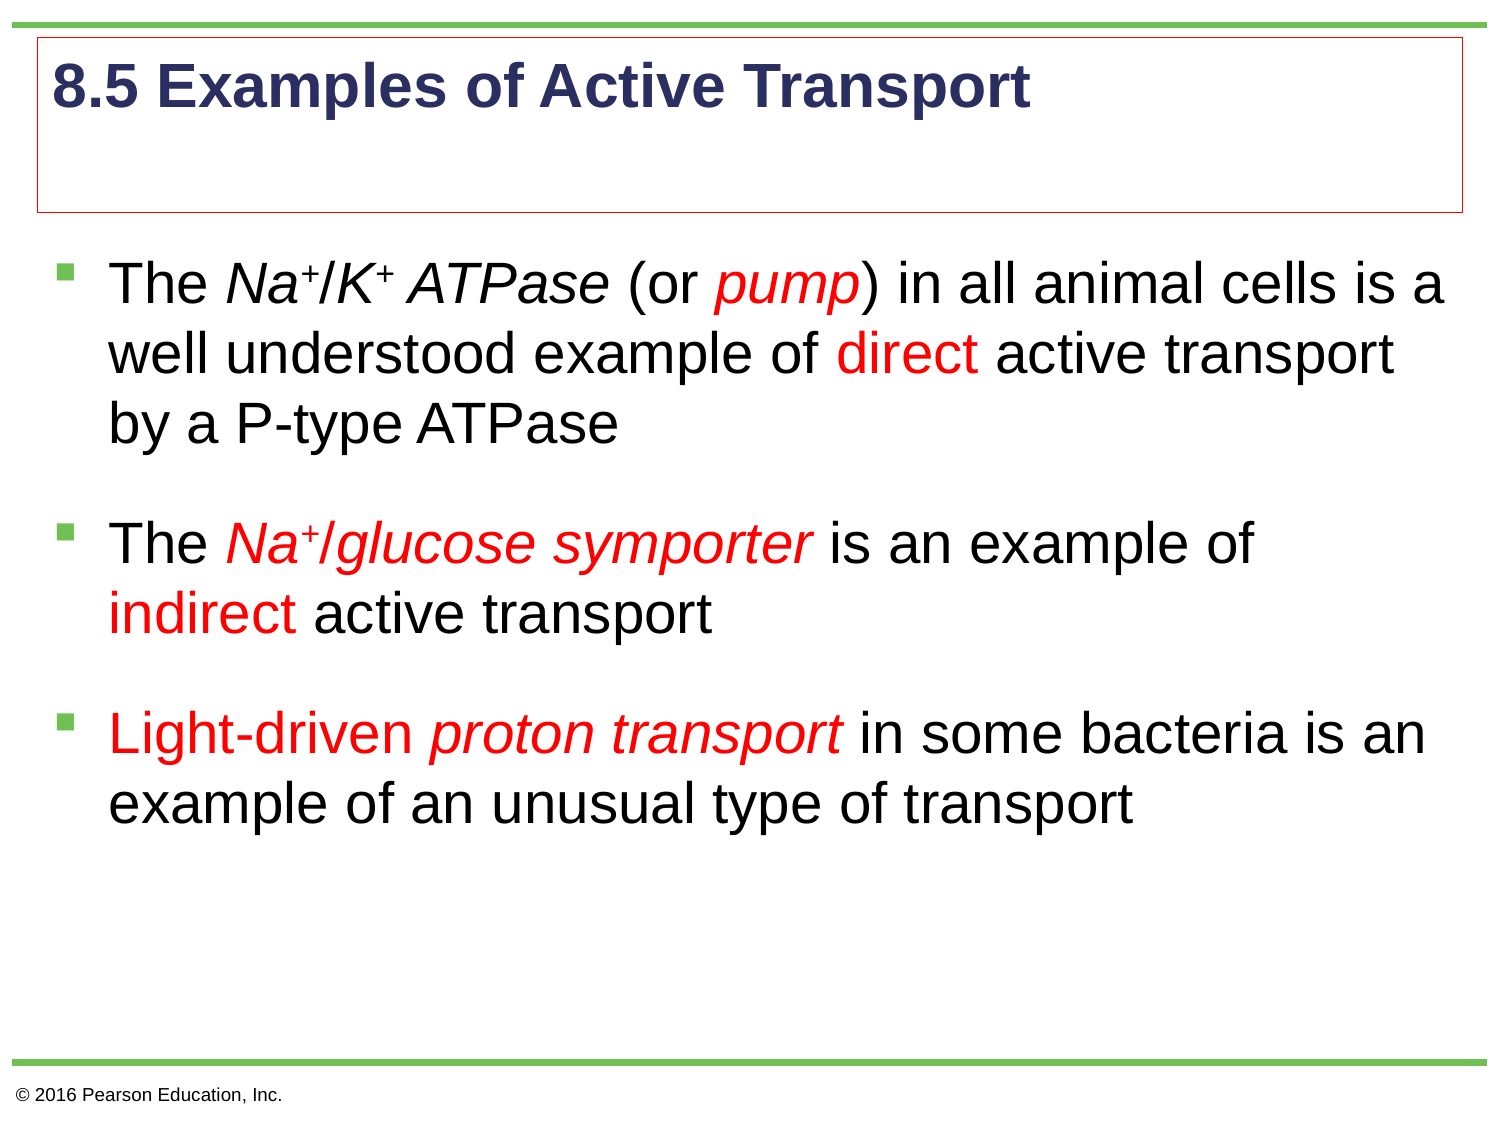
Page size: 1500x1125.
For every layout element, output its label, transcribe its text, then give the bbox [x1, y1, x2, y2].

footer © 2016 Pearson Education, Inc. [0, 1062, 476, 1125]
title 8.5 Examples of Active Transport [37, 37, 1463, 213]
list The Na+/K+ ATPase (or pump) in all animal cells is a well understood example of direct active transport by a P-type ATPase The Na+/glucose symporter is an example of indirect active transport Light-driven proton transport in some bacteria is an example of an unusual type of transport [37, 237, 1463, 1050]
